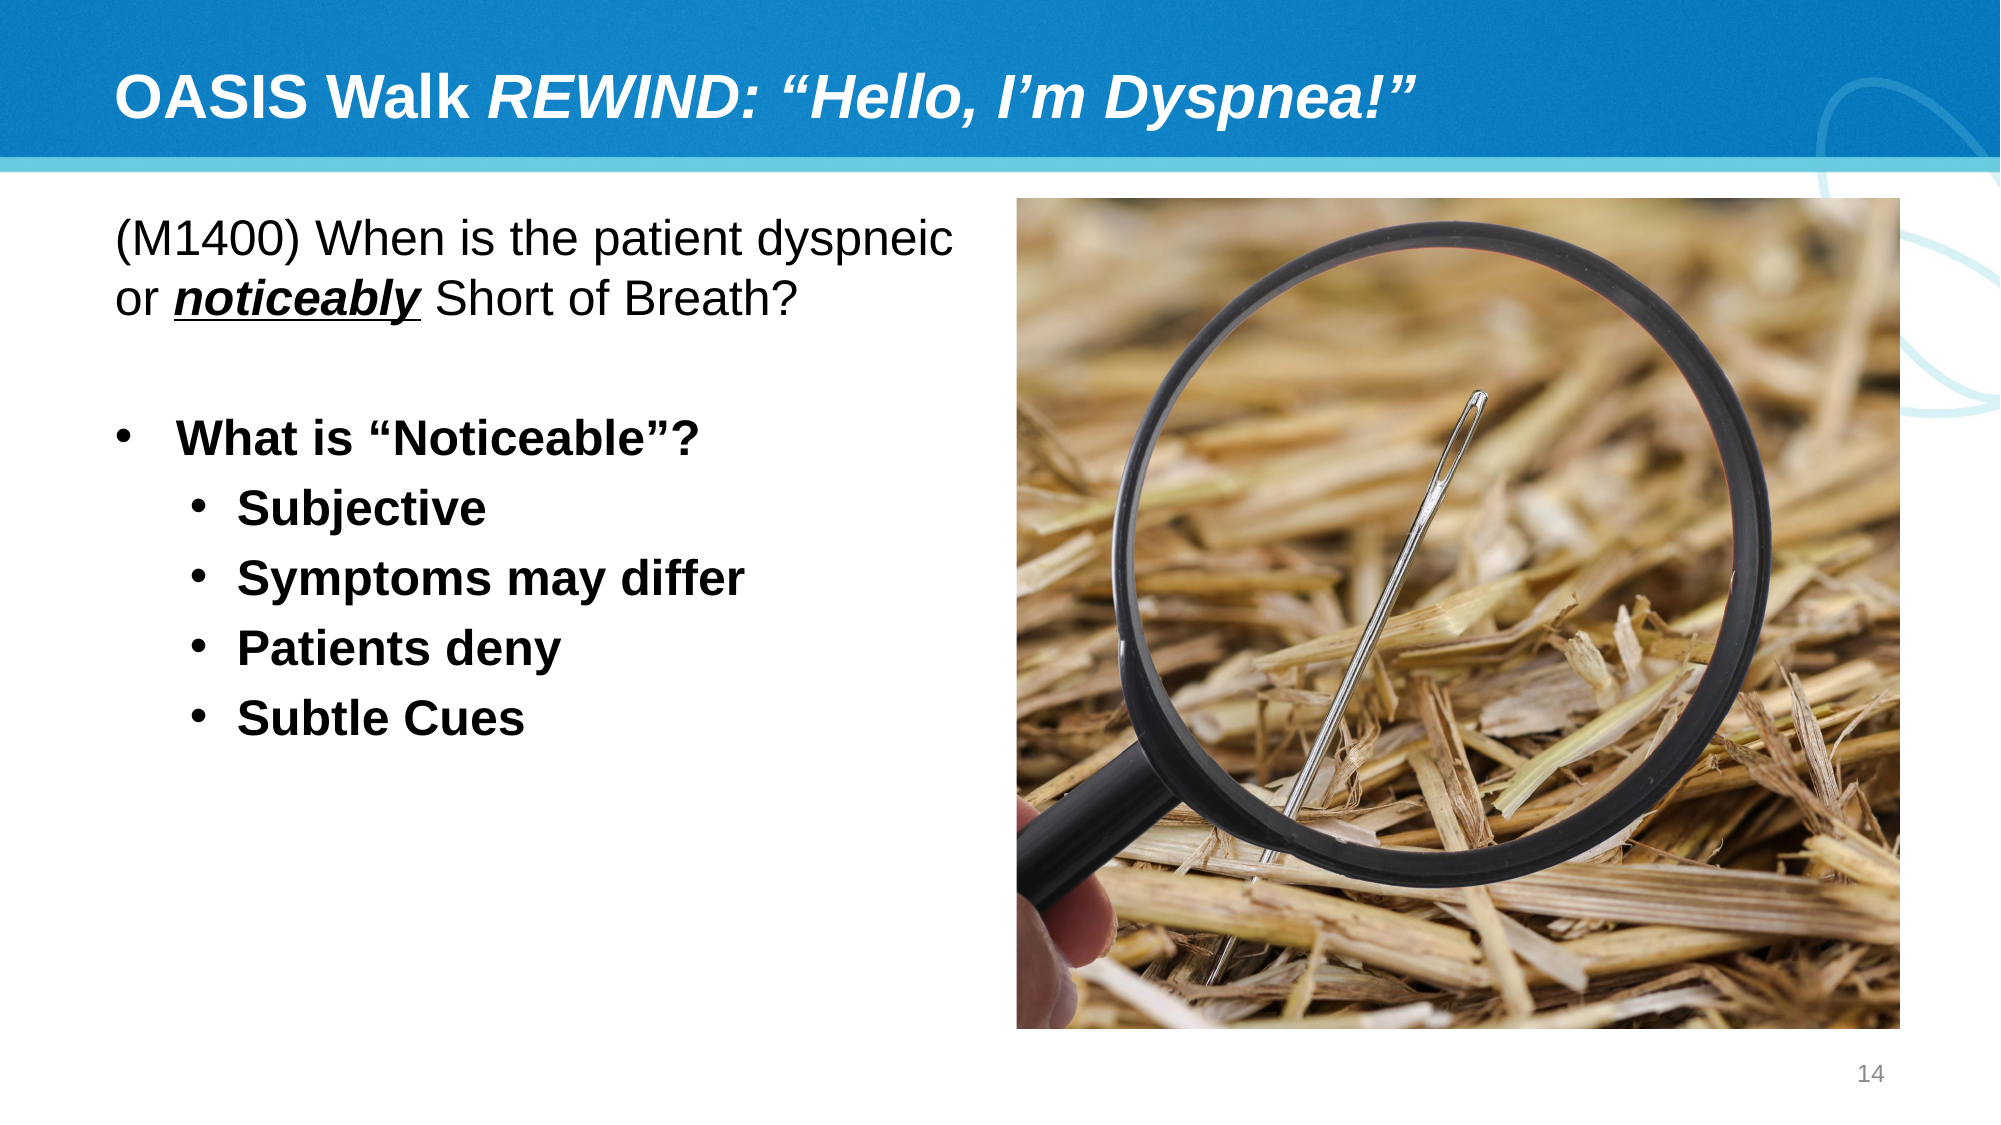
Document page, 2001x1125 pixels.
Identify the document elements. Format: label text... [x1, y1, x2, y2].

picture [0, 0, 2000, 1125]
title OASIS Walk REWIND: “Hello, I’m Dyspnea!” [99, 0, 1900, 139]
text_box (M1400) When is the patient dyspneic or noticeably Short of Breath? What is “Noticeable”? Subjective Symptoms may differ Patients deny Subtle Cues [99, 198, 984, 1029]
slide_number 13 [1433, 1042, 1900, 1103]
